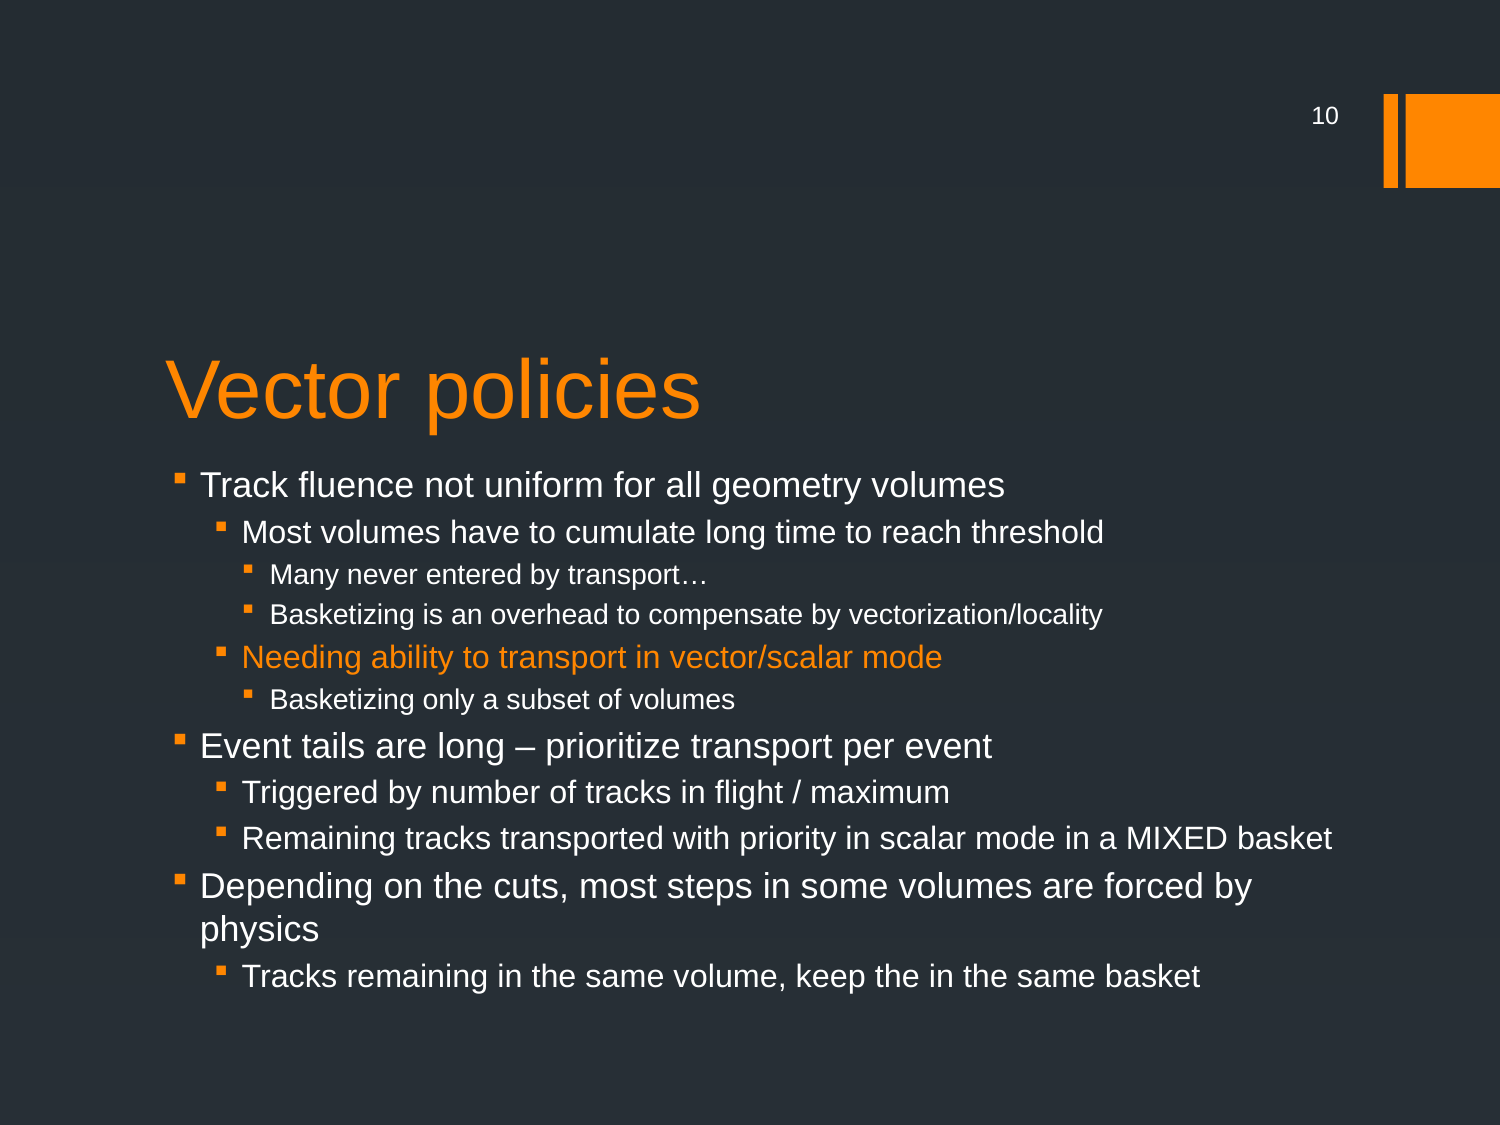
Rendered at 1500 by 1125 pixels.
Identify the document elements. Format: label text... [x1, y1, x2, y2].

list Track fluence not uniform for all geometry volumes Most volumes have to cumulate long time to reach threshold Many never entered by transport… Basketizing is an overhead to compensate by vectorization/locality Needing ability to transport in vector/scalar mode Basketizing only a subset of volumes Event tails are long – prioritize transport per event Triggered by number of tracks in flight / maximum Remaining tracks transported with priority in scalar mode in a MIXED basket Depending on the cuts, most steps in some volumes are forced by physics Tracks remaining in the same volume, keep the in the same basket [150, 454, 1350, 1035]
slide_number 10 [1199, 90, 1355, 140]
title Vector policies [150, 253, 1350, 443]
